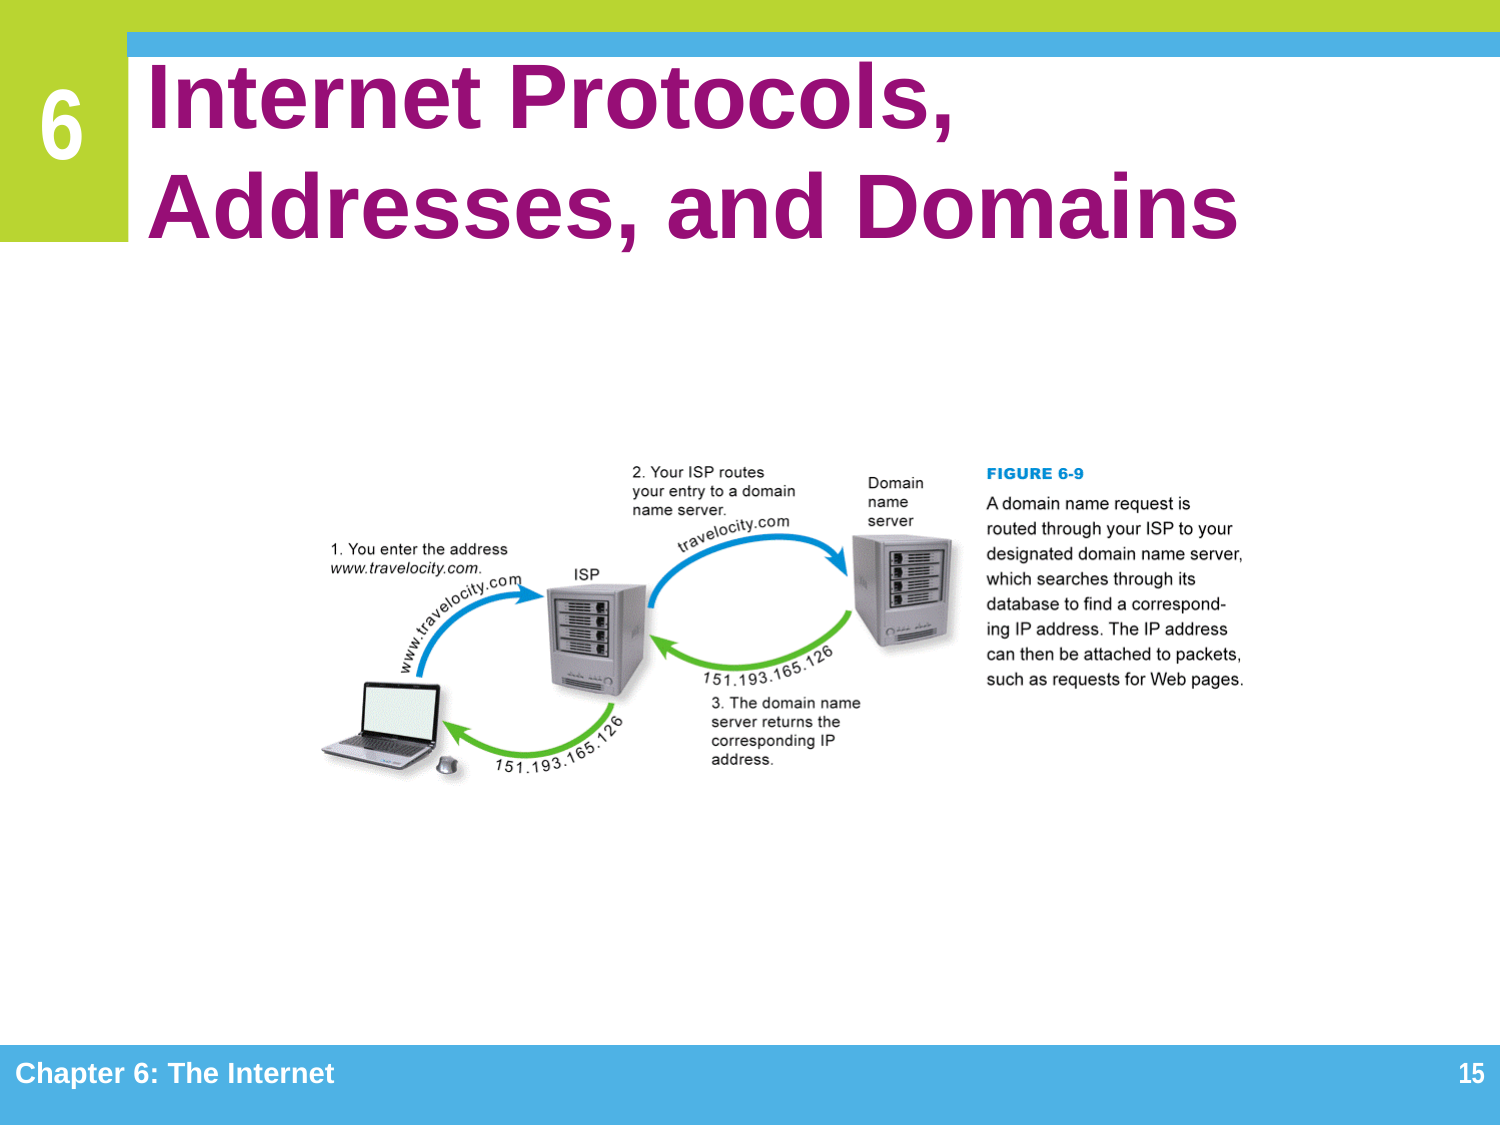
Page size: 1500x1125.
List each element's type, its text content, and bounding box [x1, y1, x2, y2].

slide_number 15 [1149, 1046, 1500, 1125]
footer Chapter 6: The Internet [0, 1046, 1149, 1125]
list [321, 466, 1244, 787]
title Internet Protocols, Addresses, and Domains [131, 60, 1500, 233]
